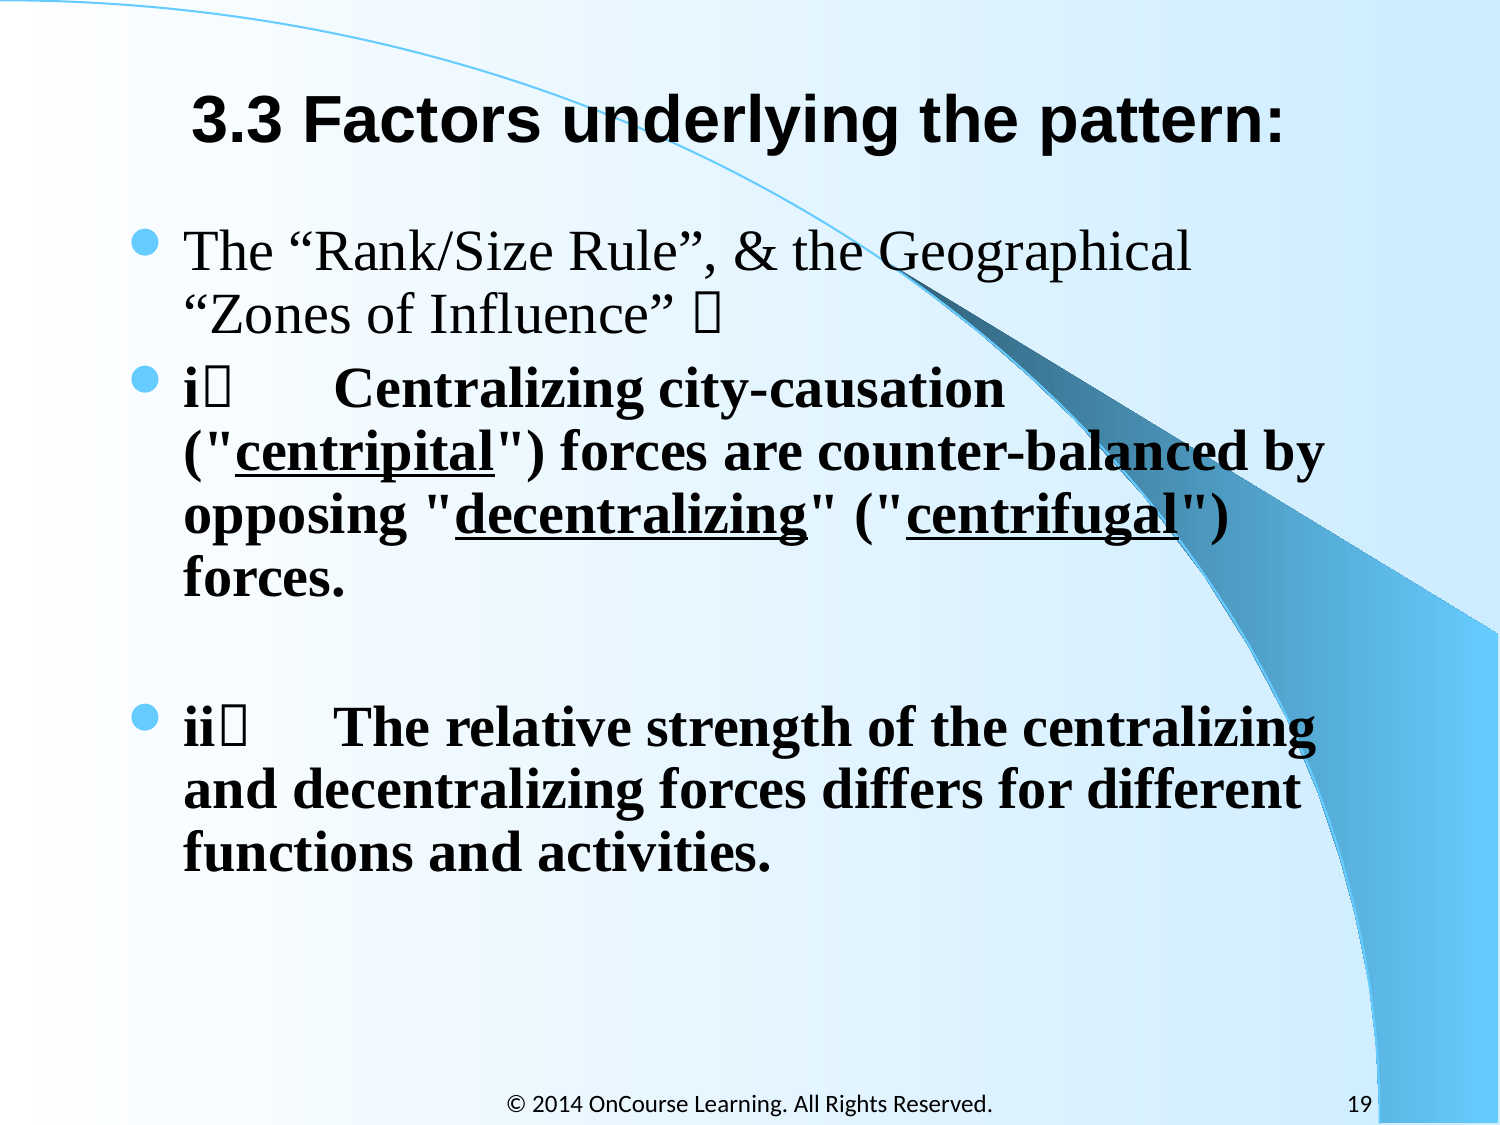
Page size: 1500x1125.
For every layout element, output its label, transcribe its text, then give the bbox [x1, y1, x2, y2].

slide_number 19 [1201, 1049, 1388, 1125]
list The “Rank/Size Rule”, & the Geographical “Zones of Influence”  i Centralizing city-causation ("centripital") forces are counter-balanced by opposing "decentralizing" ("centrifugal") forces. ii The relative strength of the centralizing and decentralizing forces differs for different functions and activities. [112, 212, 1388, 888]
footer © 2014 OnCourse Learning. All Rights Reserved. [299, 1049, 1201, 1125]
title 3.3 Factors underlying the pattern: [112, 62, 1388, 163]
